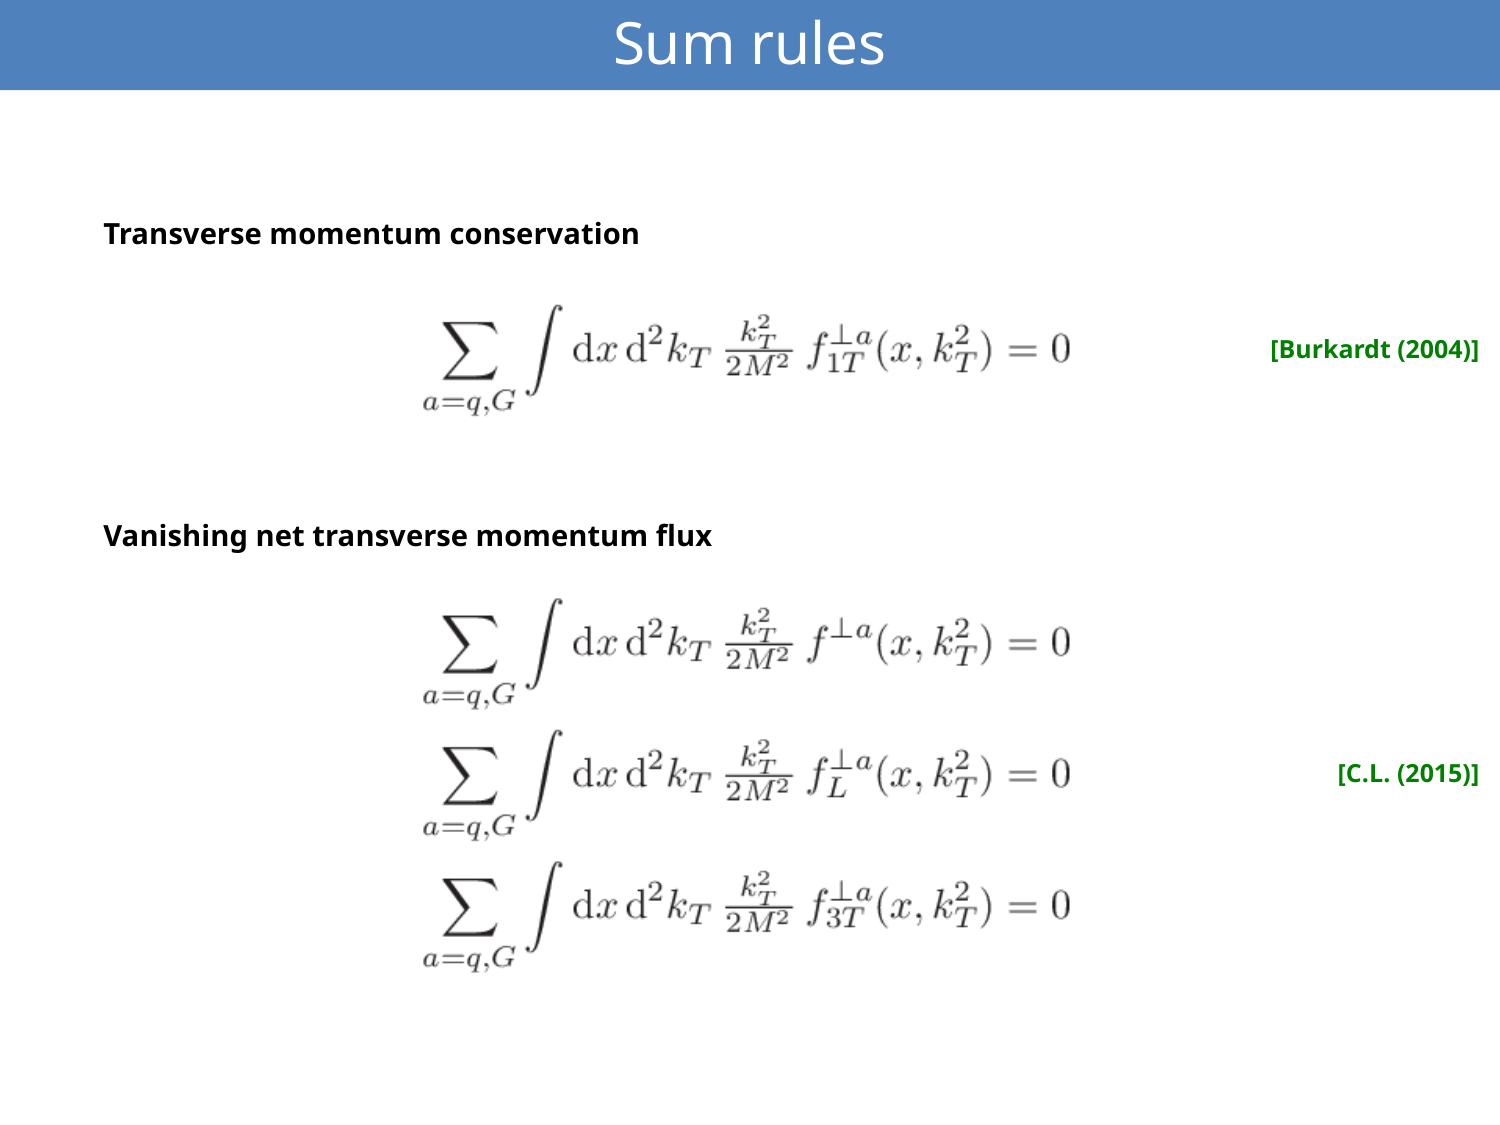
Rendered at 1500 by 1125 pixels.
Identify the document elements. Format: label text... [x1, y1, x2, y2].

text_box [C.L. (2015)] [1081, 750, 1495, 795]
picture [418, 302, 1076, 421]
text_box [0, 83, 1500, 92]
text_box Sum rules [0, 0, 1500, 83]
text_box Transverse momentum conservation [88, 208, 833, 270]
text_box Vanishing net transverse momentum flux [88, 509, 833, 572]
picture [418, 594, 1076, 977]
text_box [Burkardt (2004)] [1081, 326, 1495, 371]
